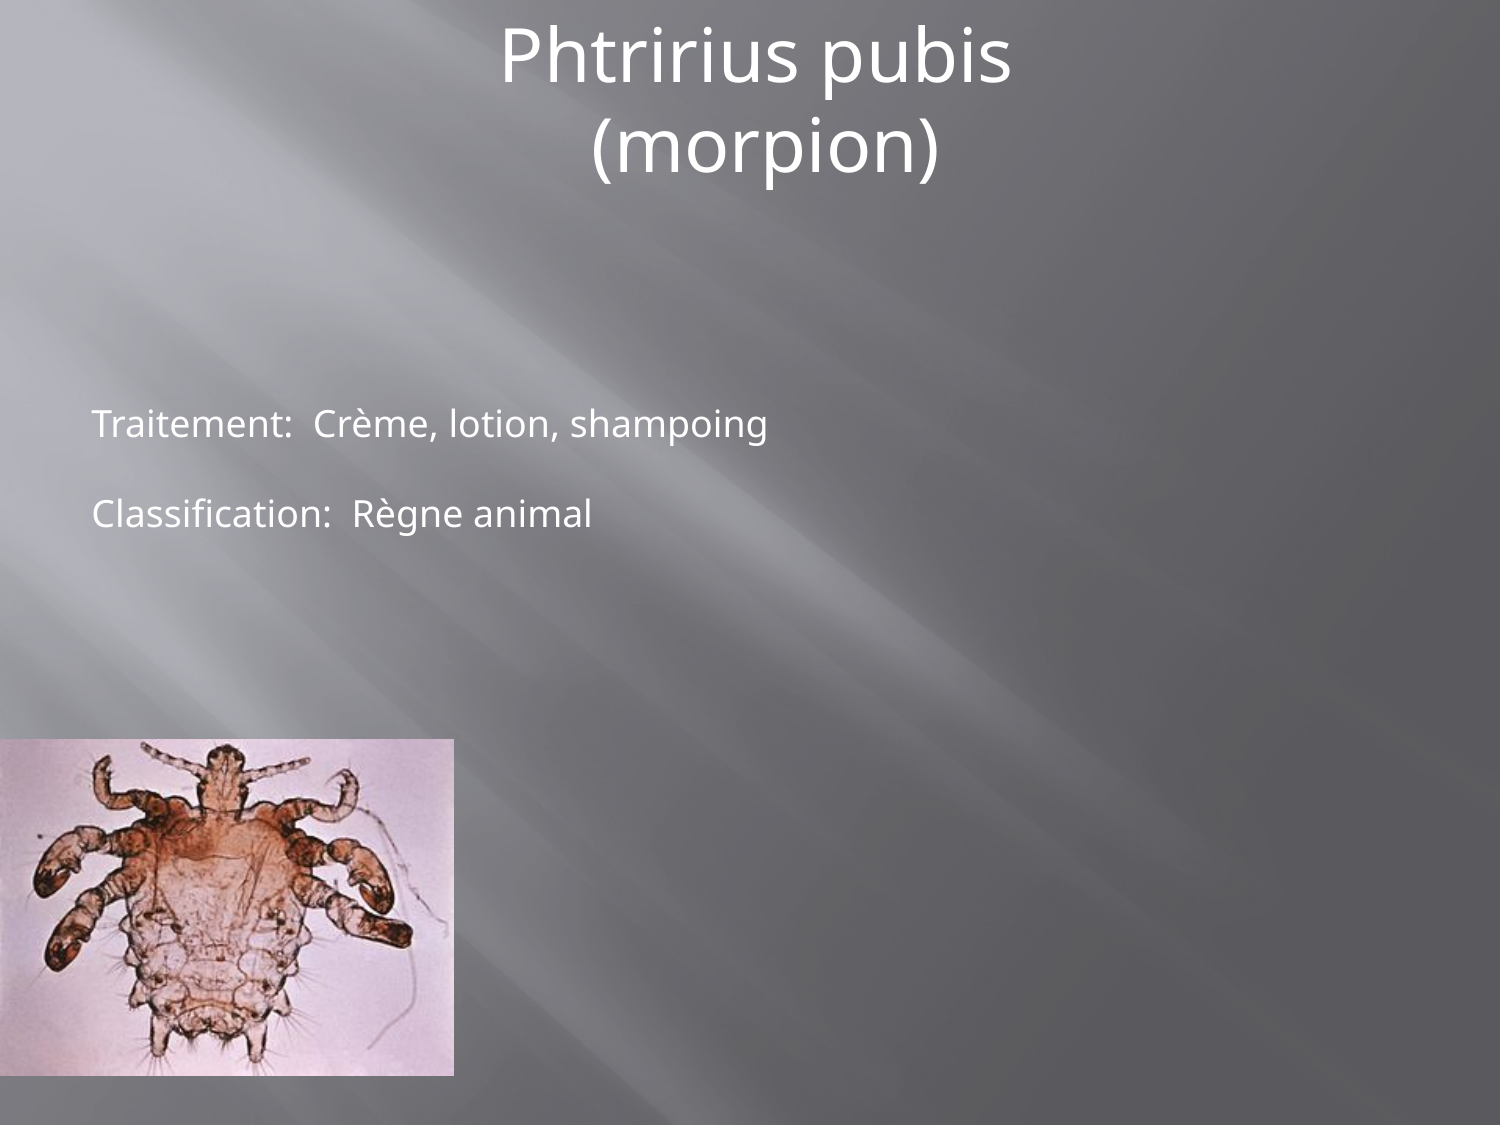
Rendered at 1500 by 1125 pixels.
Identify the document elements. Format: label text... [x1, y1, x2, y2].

picture [0, 739, 454, 1076]
text_box Phtririus pubis (morpion) [484, 0, 1049, 195]
text_box Traitement: Crème, lotion, shampoing Classification: Règne animal [76, 302, 939, 543]
